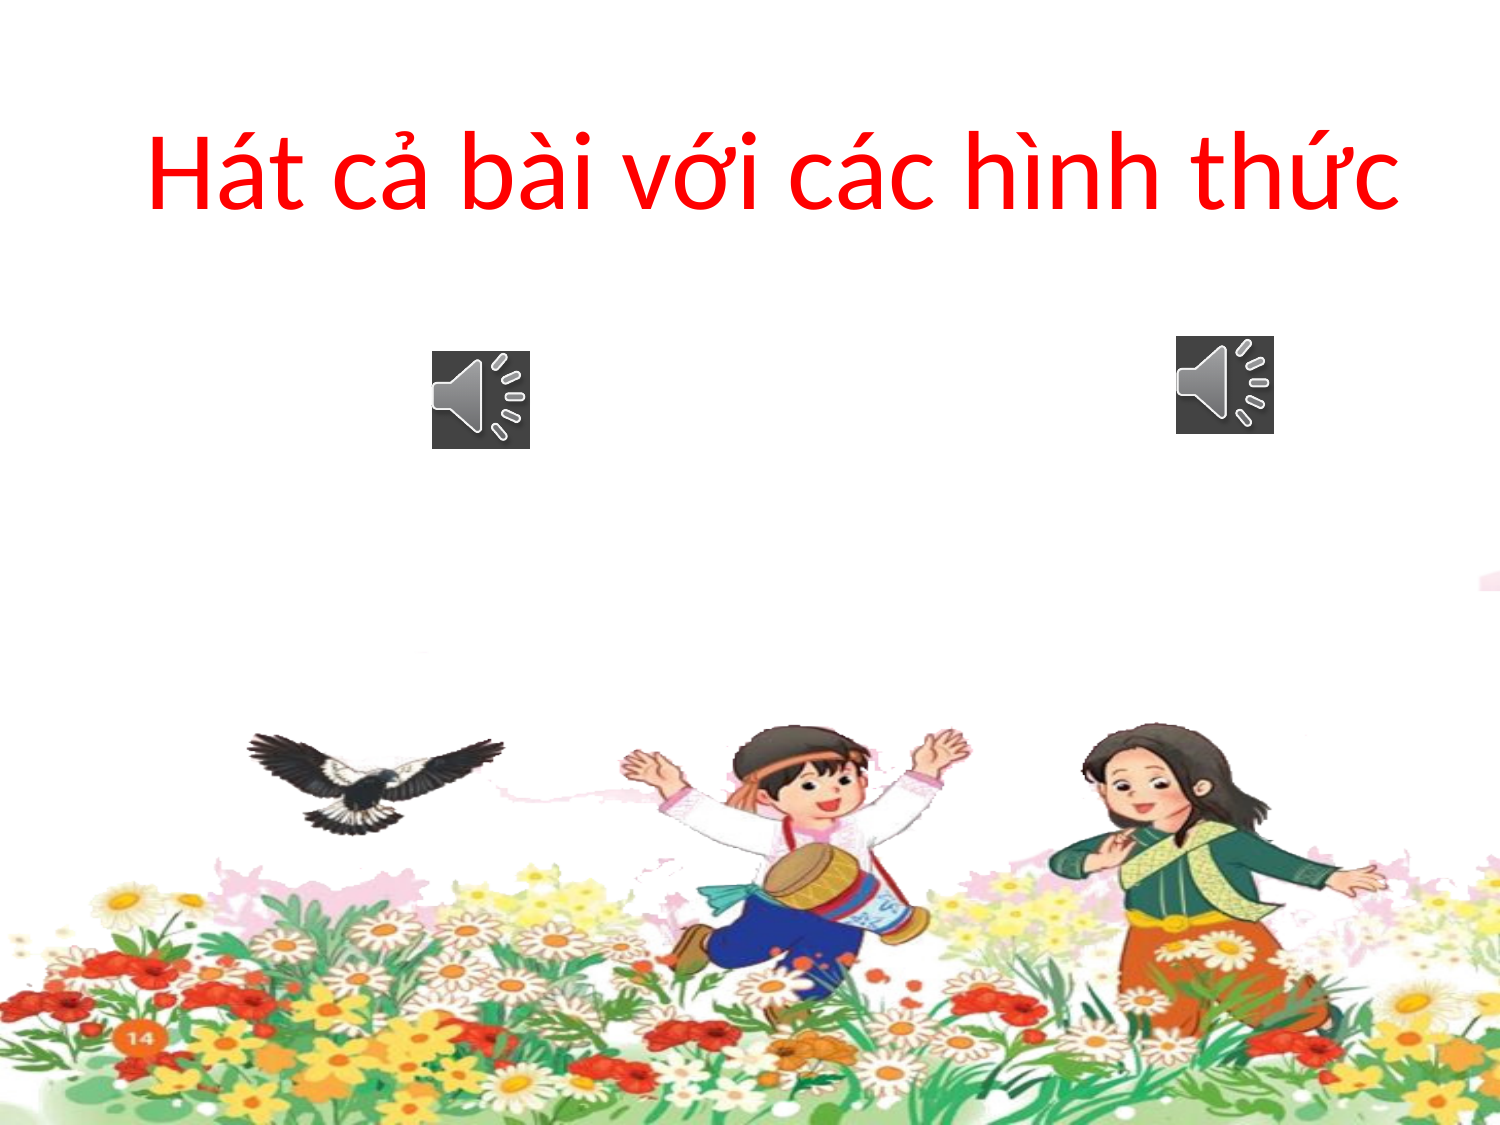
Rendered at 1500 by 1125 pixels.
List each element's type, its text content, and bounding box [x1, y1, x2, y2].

picture [0, 0, 1500, 1125]
text_box Hát cả bài với các hình thức [130, 89, 1418, 240]
